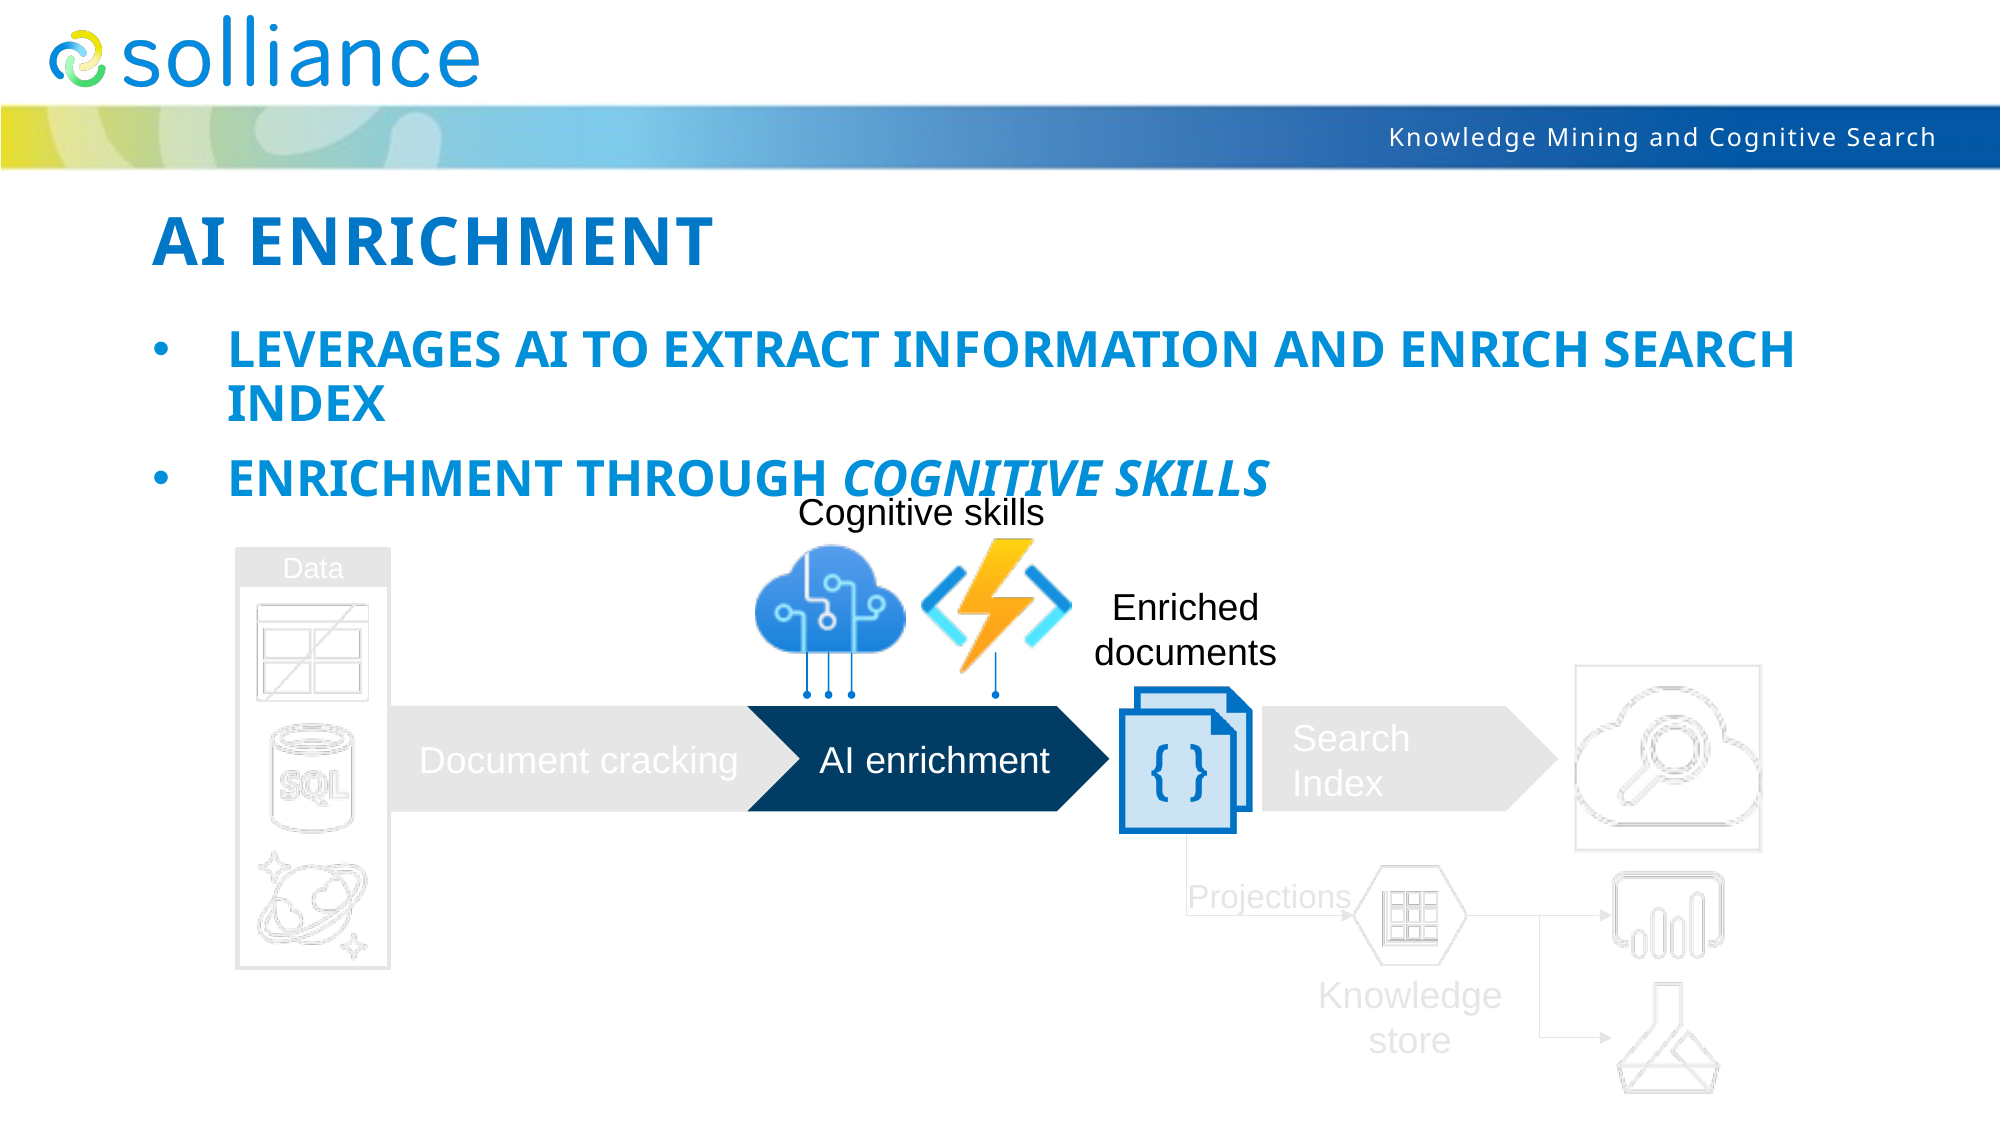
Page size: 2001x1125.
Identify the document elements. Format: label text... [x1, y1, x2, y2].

list Leverages AI to extract information and enrich search index Enrichment through cognitive skills [137, 317, 1863, 1014]
picture [0, 103, 2000, 171]
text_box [237, 487, 1763, 1095]
title AI Enrichment [137, 190, 1863, 299]
picture [45, 15, 479, 91]
